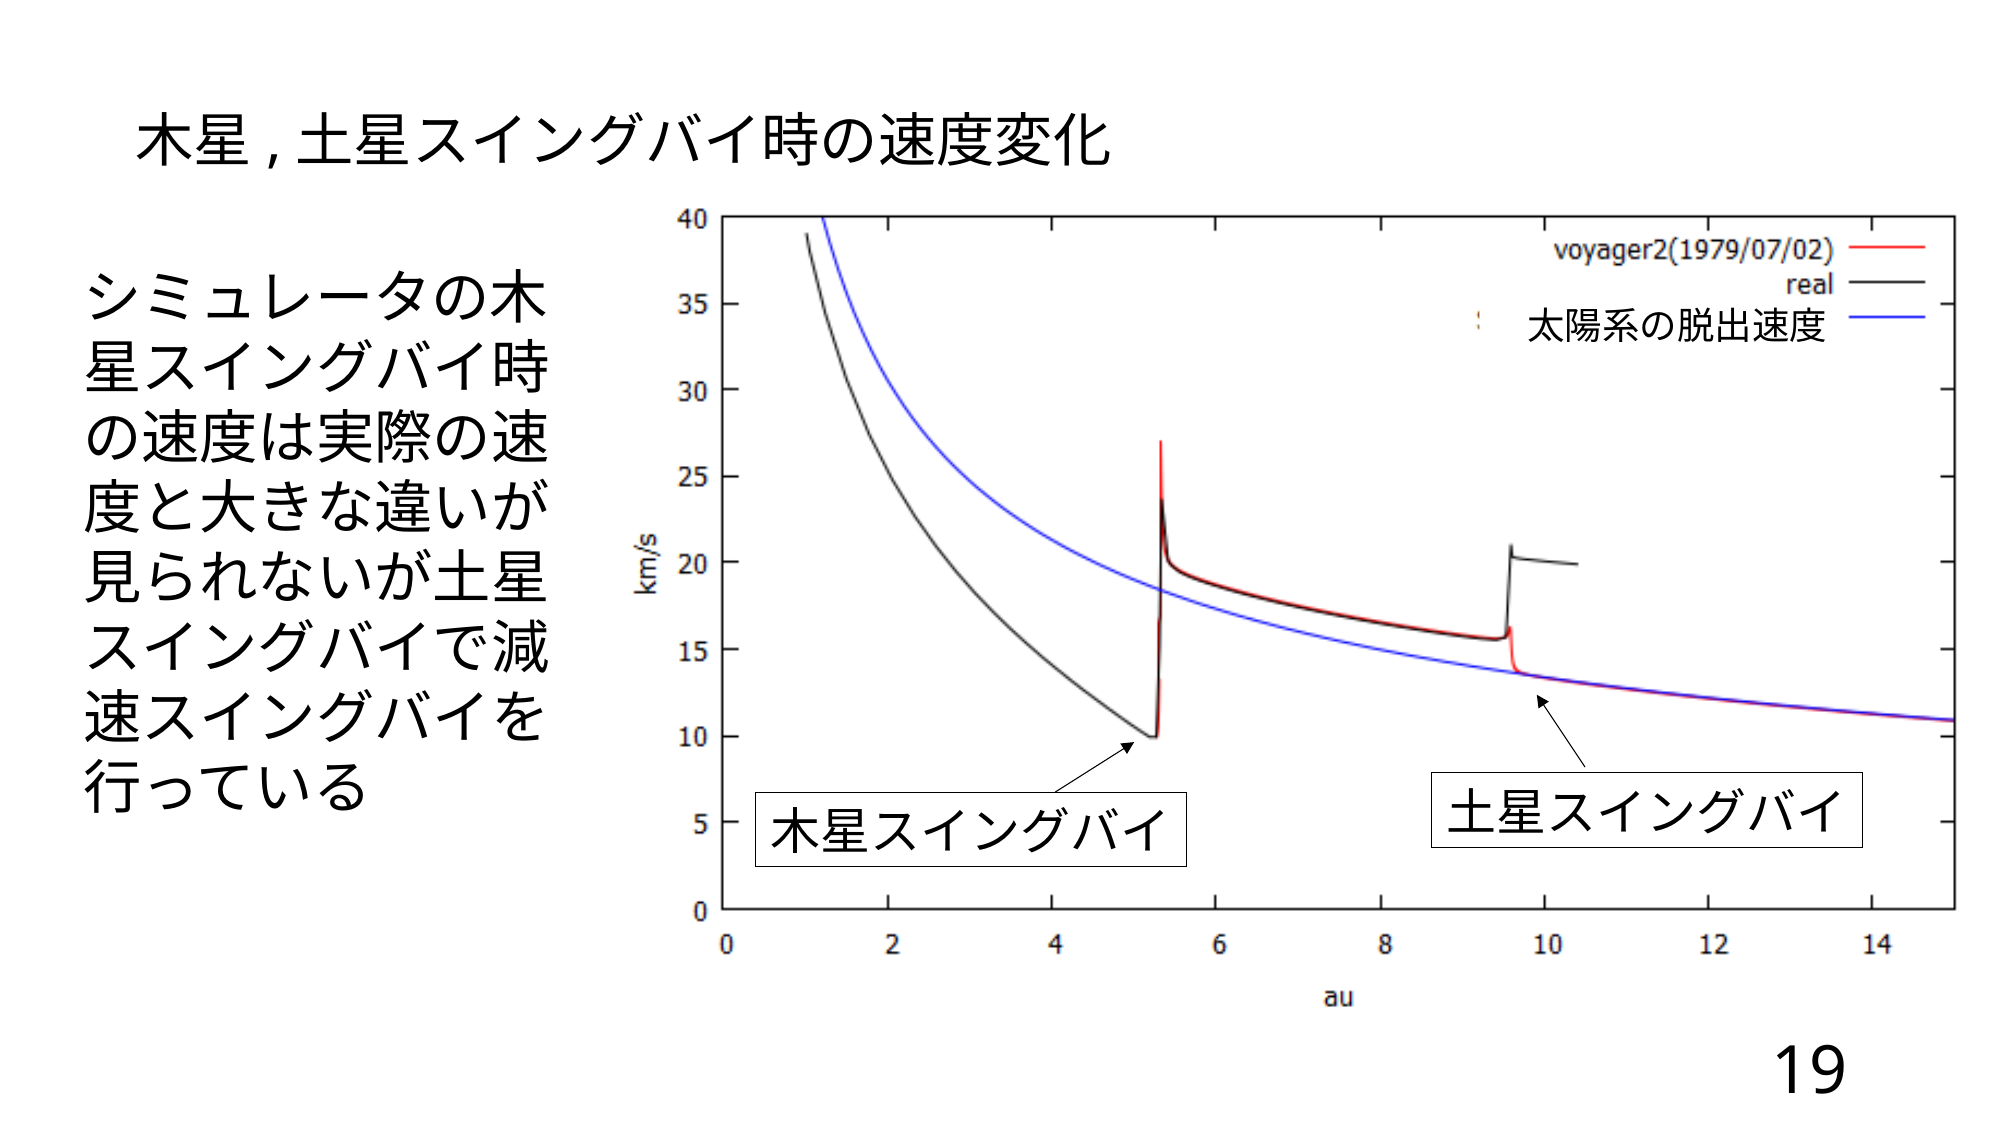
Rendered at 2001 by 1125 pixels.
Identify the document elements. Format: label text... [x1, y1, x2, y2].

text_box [1536, 694, 1585, 768]
text_box シミュレータの木星スイングバイ時の速度は実際の速度と大きな違いが見られないが土星スイングバイで減速スイングバイを行っている [68, 252, 603, 828]
picture [604, 181, 2000, 1020]
text_box 木星,土星スイングバイ時の速度変化 [121, 96, 1948, 181]
slide_number 19 [1412, 1042, 1863, 1103]
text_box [1055, 742, 1135, 793]
